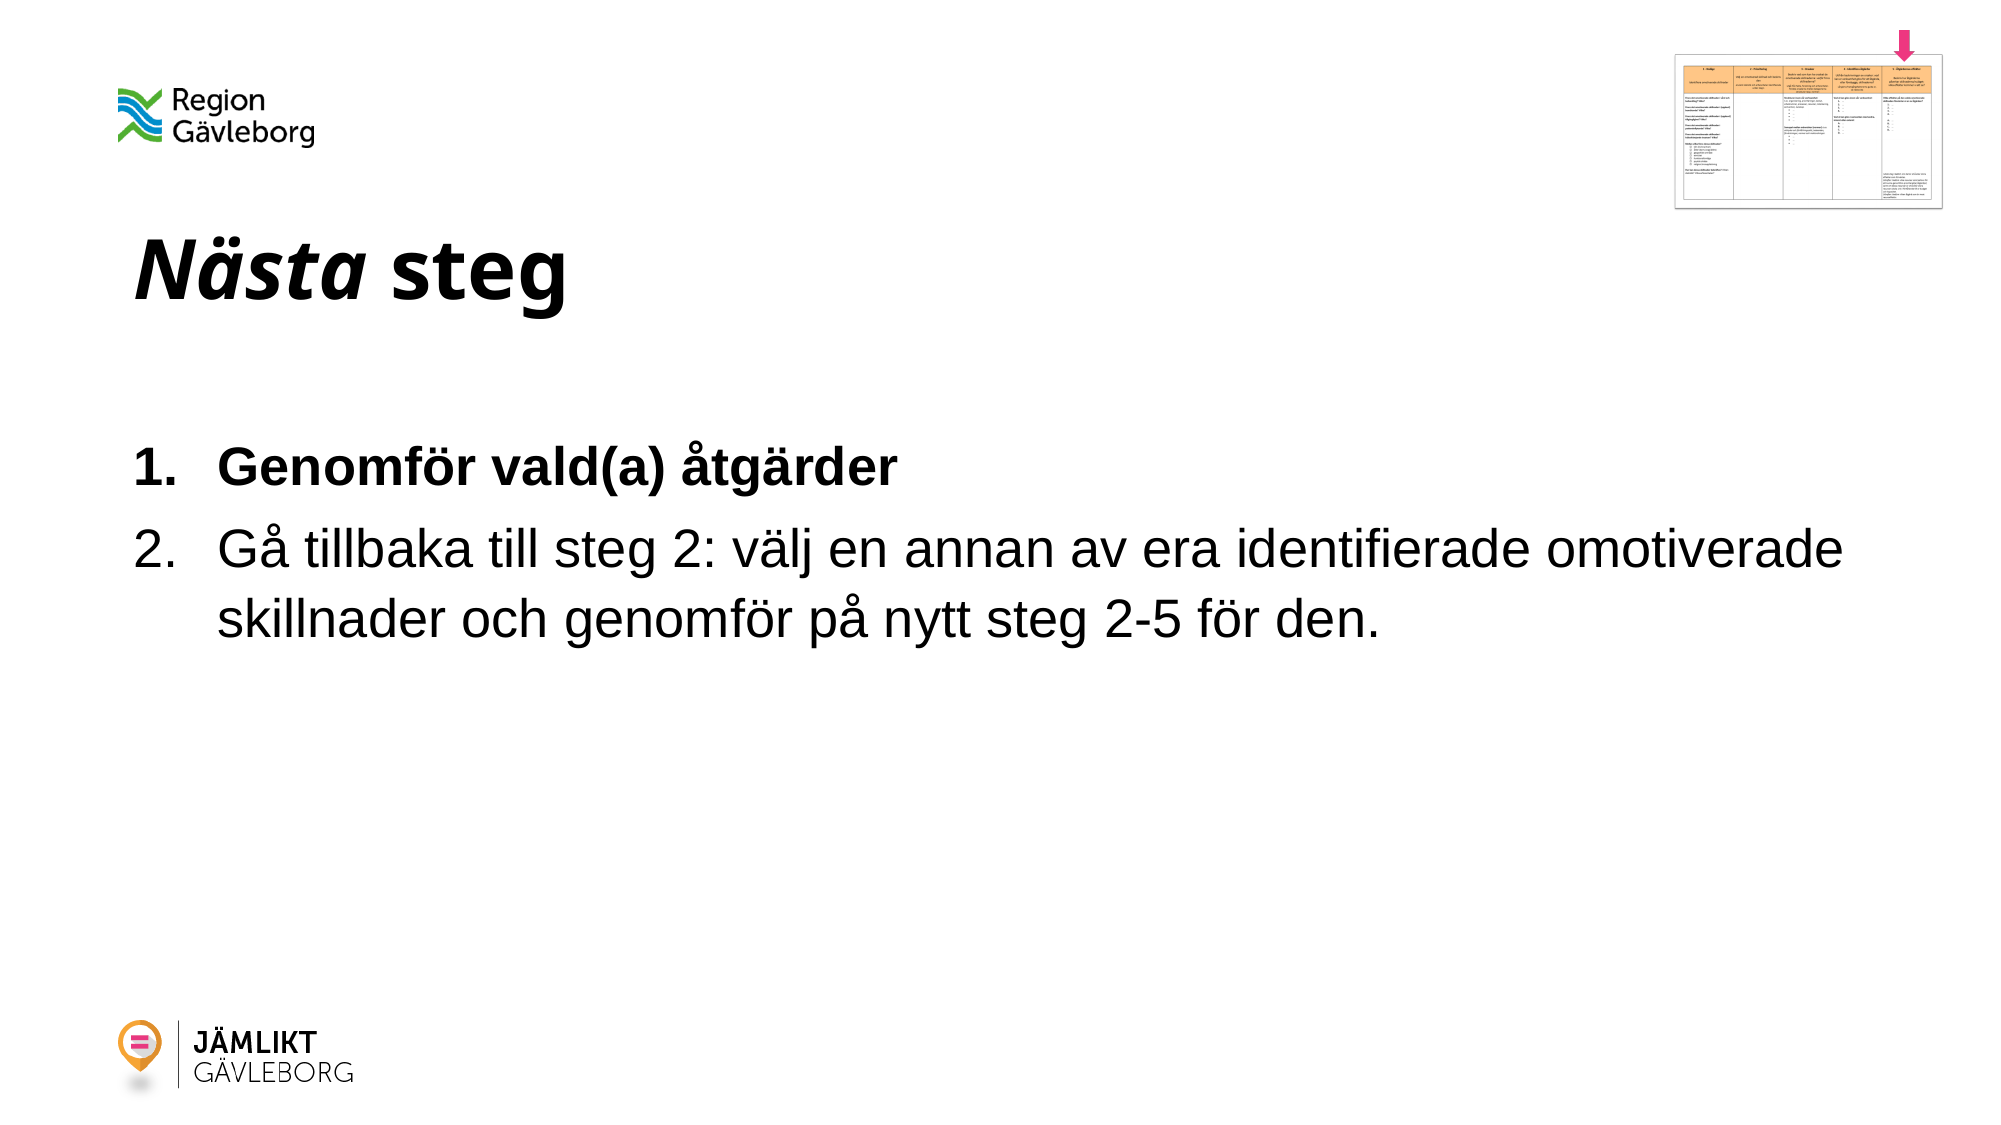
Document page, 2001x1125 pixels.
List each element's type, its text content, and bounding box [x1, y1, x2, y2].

list Genomför vald(a) åtgärder Gå tillbaka till steg 2: välj en annan av era identifierade omotiverade skillnader och genomför på nytt steg 2-5 för den. [118, 419, 1890, 1016]
picture [104, 1005, 367, 1106]
picture [1672, 30, 1945, 212]
picture [118, 88, 314, 147]
title Nästa steg [118, 147, 1890, 325]
picture [142, 117, 152, 126]
